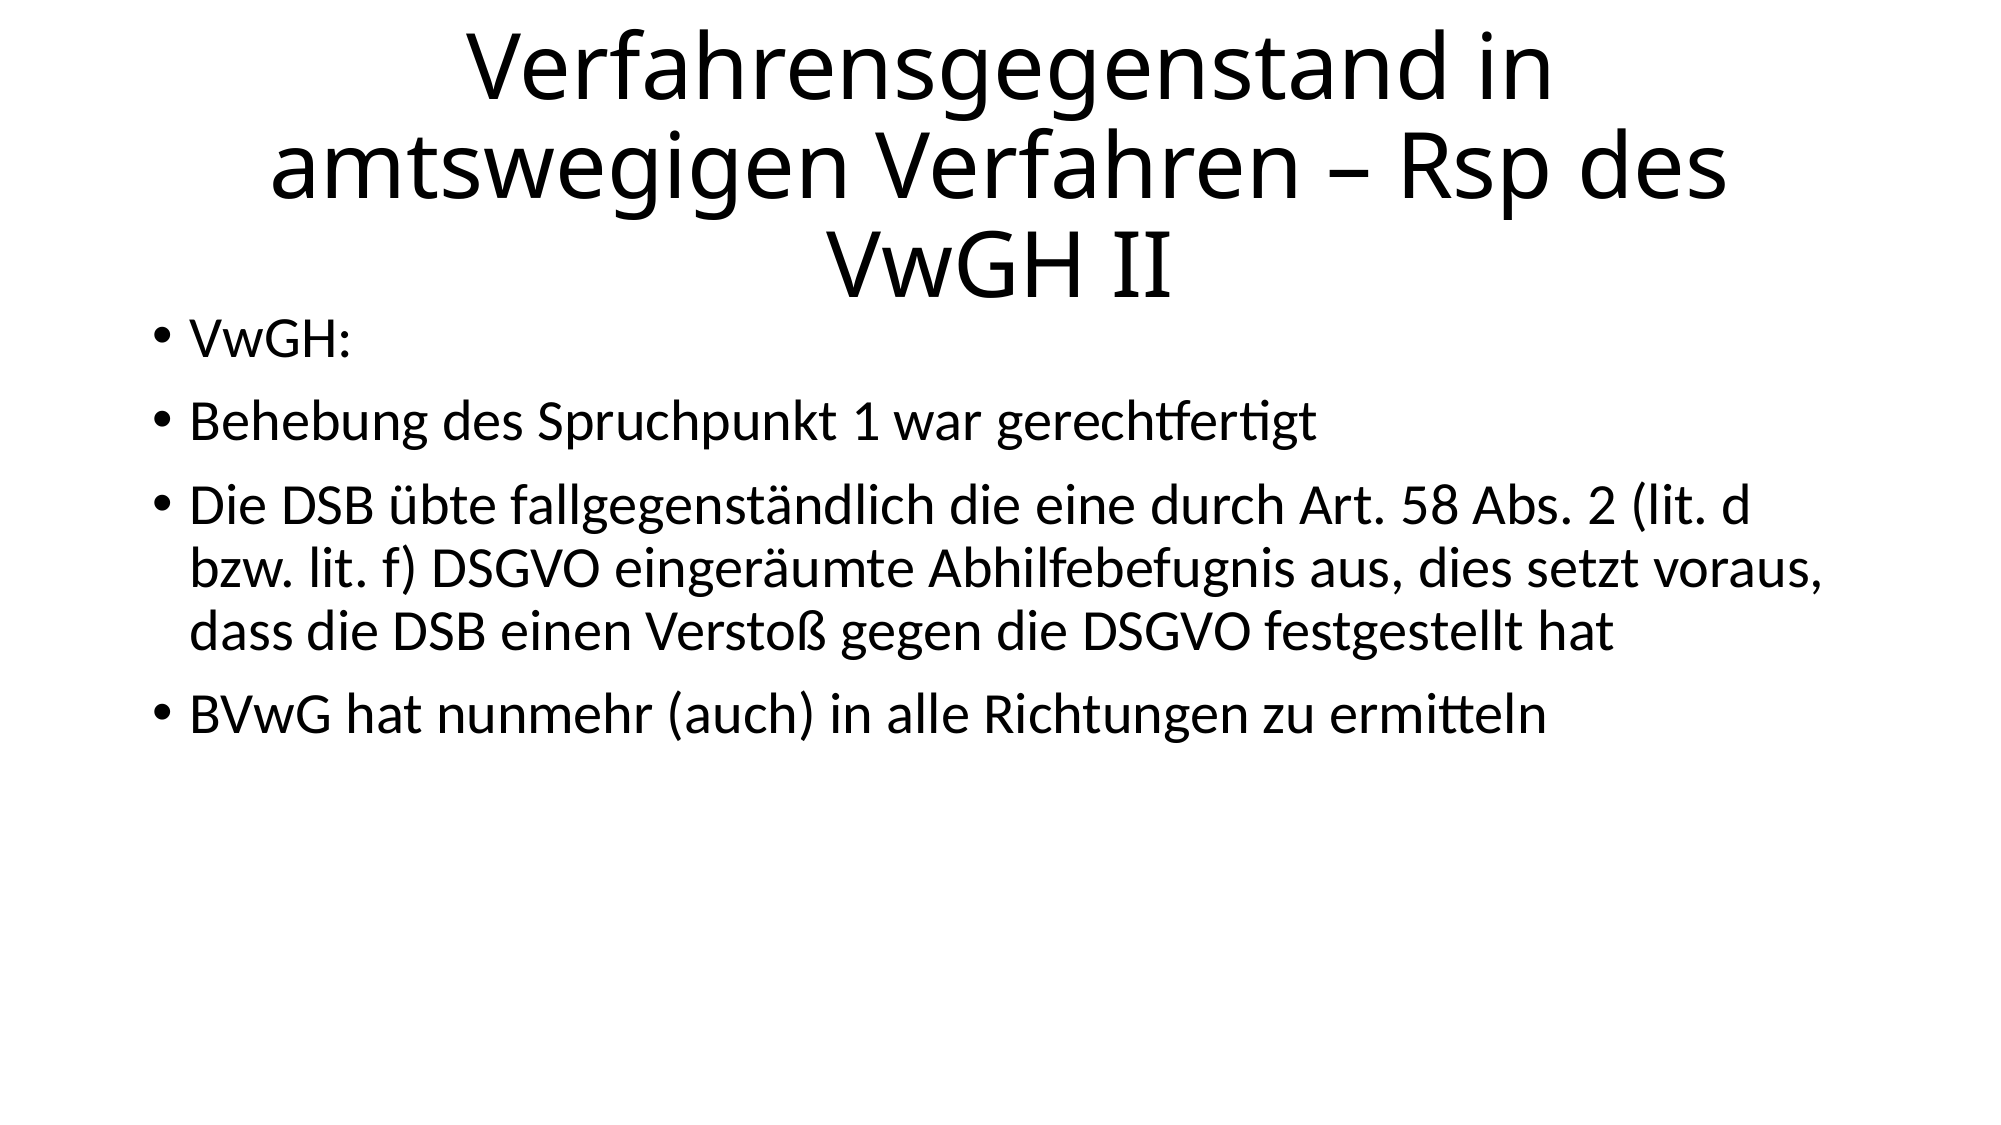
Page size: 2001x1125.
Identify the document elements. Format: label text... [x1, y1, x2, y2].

list VwGH: Behebung des Spruchpunkt 1 war gerechtfertigt Die DSB übte fallgegenständlich die eine durch Art. 58 Abs. 2 (lit. d bzw. lit. f) DSGVO eingeräumte Abhilfebefugnis aus, dies setzt voraus, dass die DSB einen Verstoß gegen die DSGVO festgestellt hat BVwG hat nunmehr (auch) in alle Richtungen zu ermitteln [137, 299, 1863, 1014]
title Verfahrensgegenstand in amtswegigen Verfahren – Rsp des VwGH II [137, 59, 1863, 278]
